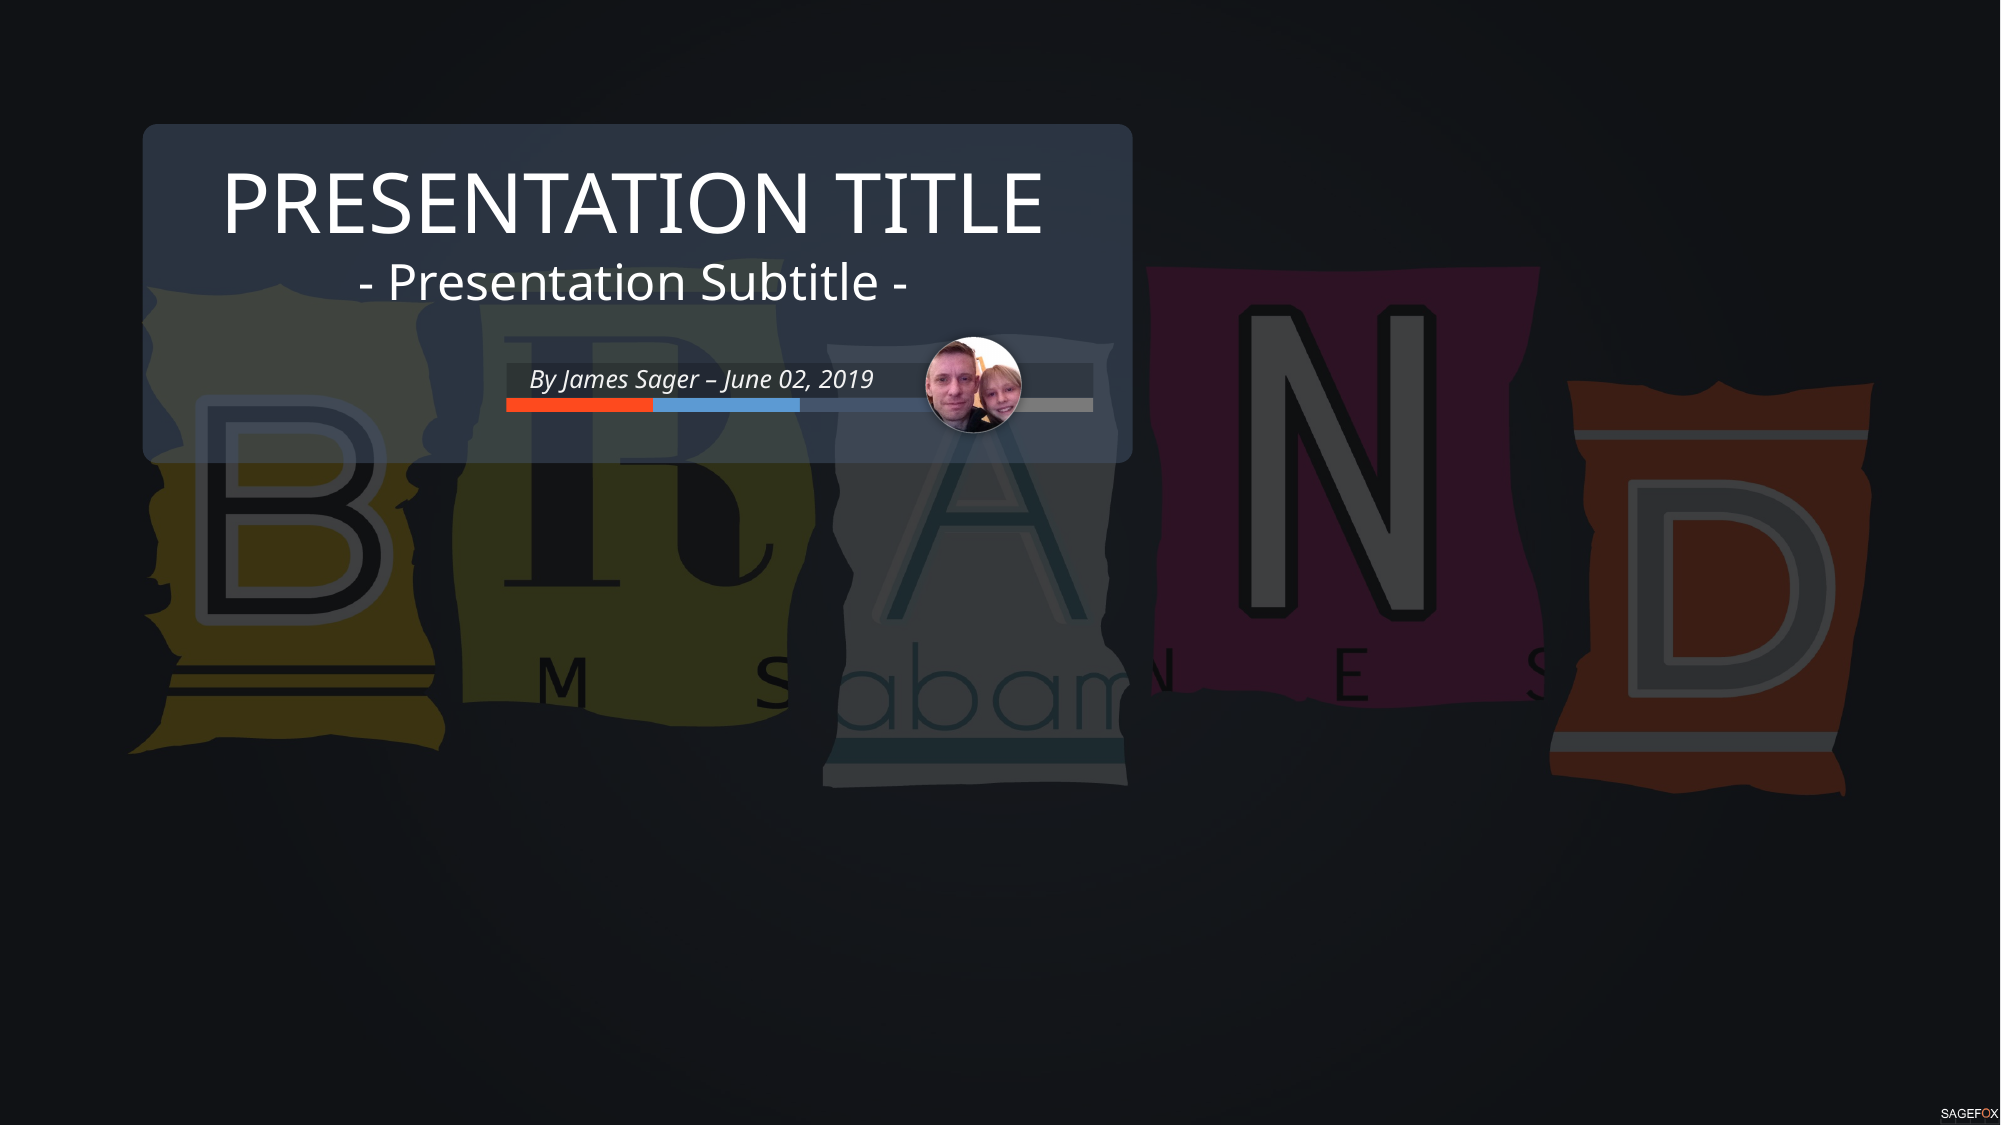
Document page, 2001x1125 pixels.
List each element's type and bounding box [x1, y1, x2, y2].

picture [1940, 0, 2001, 1125]
text_box [142, 124, 1133, 464]
